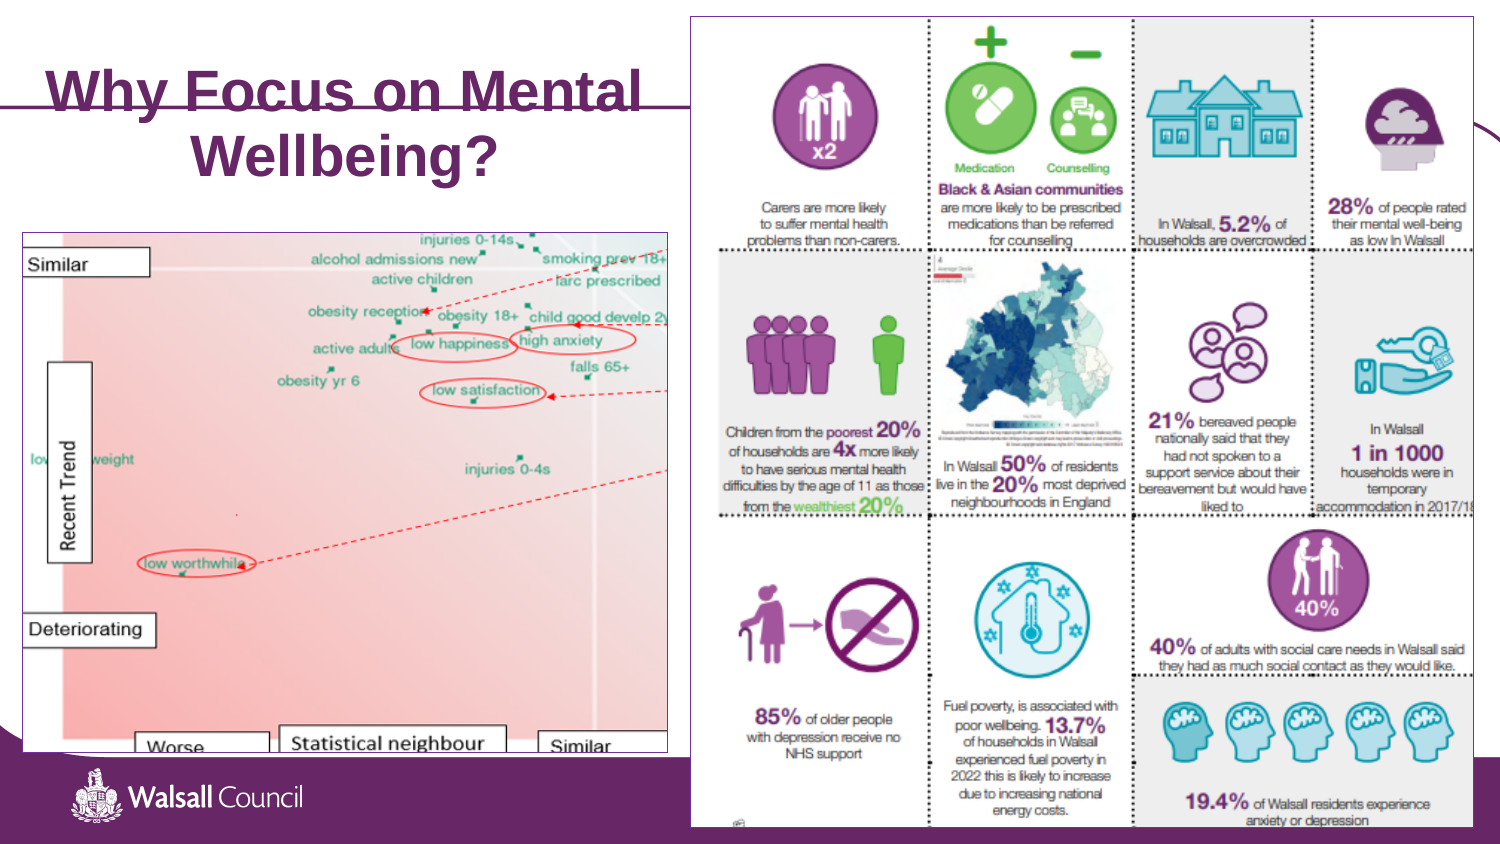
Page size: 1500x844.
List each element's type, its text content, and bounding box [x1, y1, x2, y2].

picture [0, 0, 1500, 844]
title Why Focus on Mental Wellbeing? [22, 32, 668, 194]
